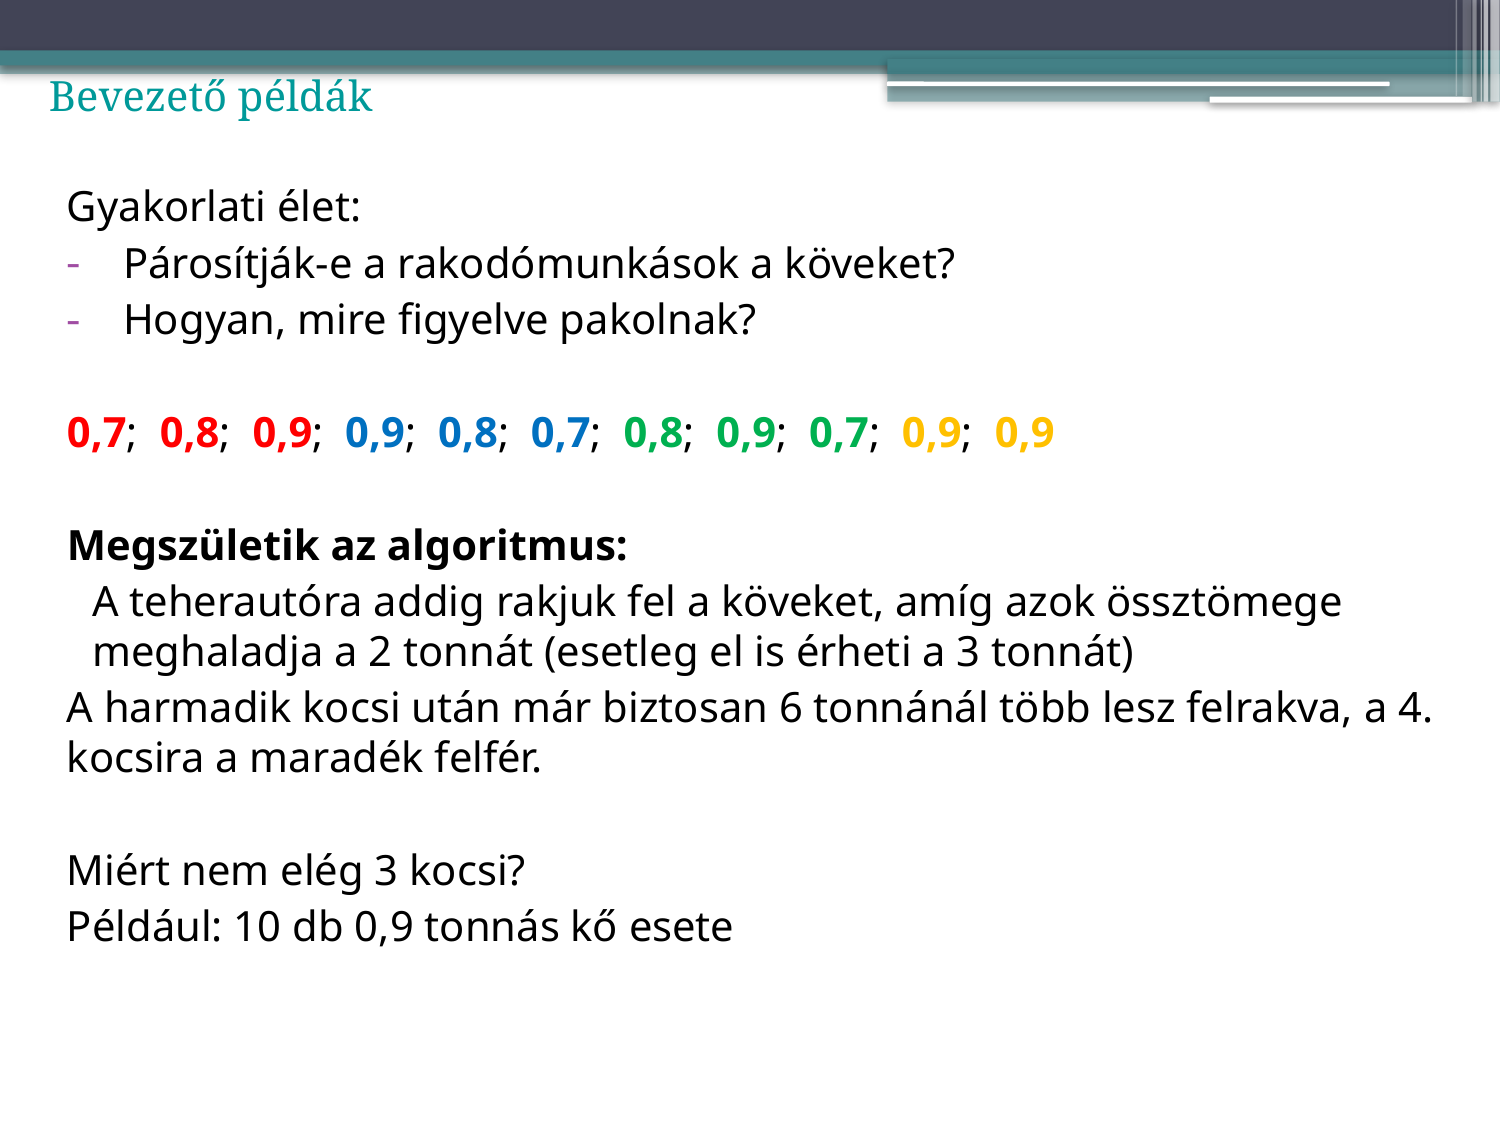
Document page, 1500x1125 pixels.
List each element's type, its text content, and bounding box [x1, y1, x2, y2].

text_box Bevezető példák [34, 42, 885, 147]
list Gyakorlati élet: Párosítják-e a rakodómunkások a köveket? Hogyan, mire figyelve pakolnak? 0,7; 0,8; 0,9; 0,9; 0,8; 0,7; 0,8; 0,9; 0,7; 0,9; 0,9 Megszületik az algoritmus: A teherautóra addig rakjuk fel a köveket, amíg azok össztömege meghaladja a 2 tonnát (esetleg el is érheti a 3 tonnát) A harmadik kocsi után már biztosan 6 tonnánál több lesz felrakva, a 4. kocsira a maradék felfér. Miért nem elég 3 kocsi? Például: 10 db 0,9 tonnás kő esete [34, 172, 1459, 1079]
